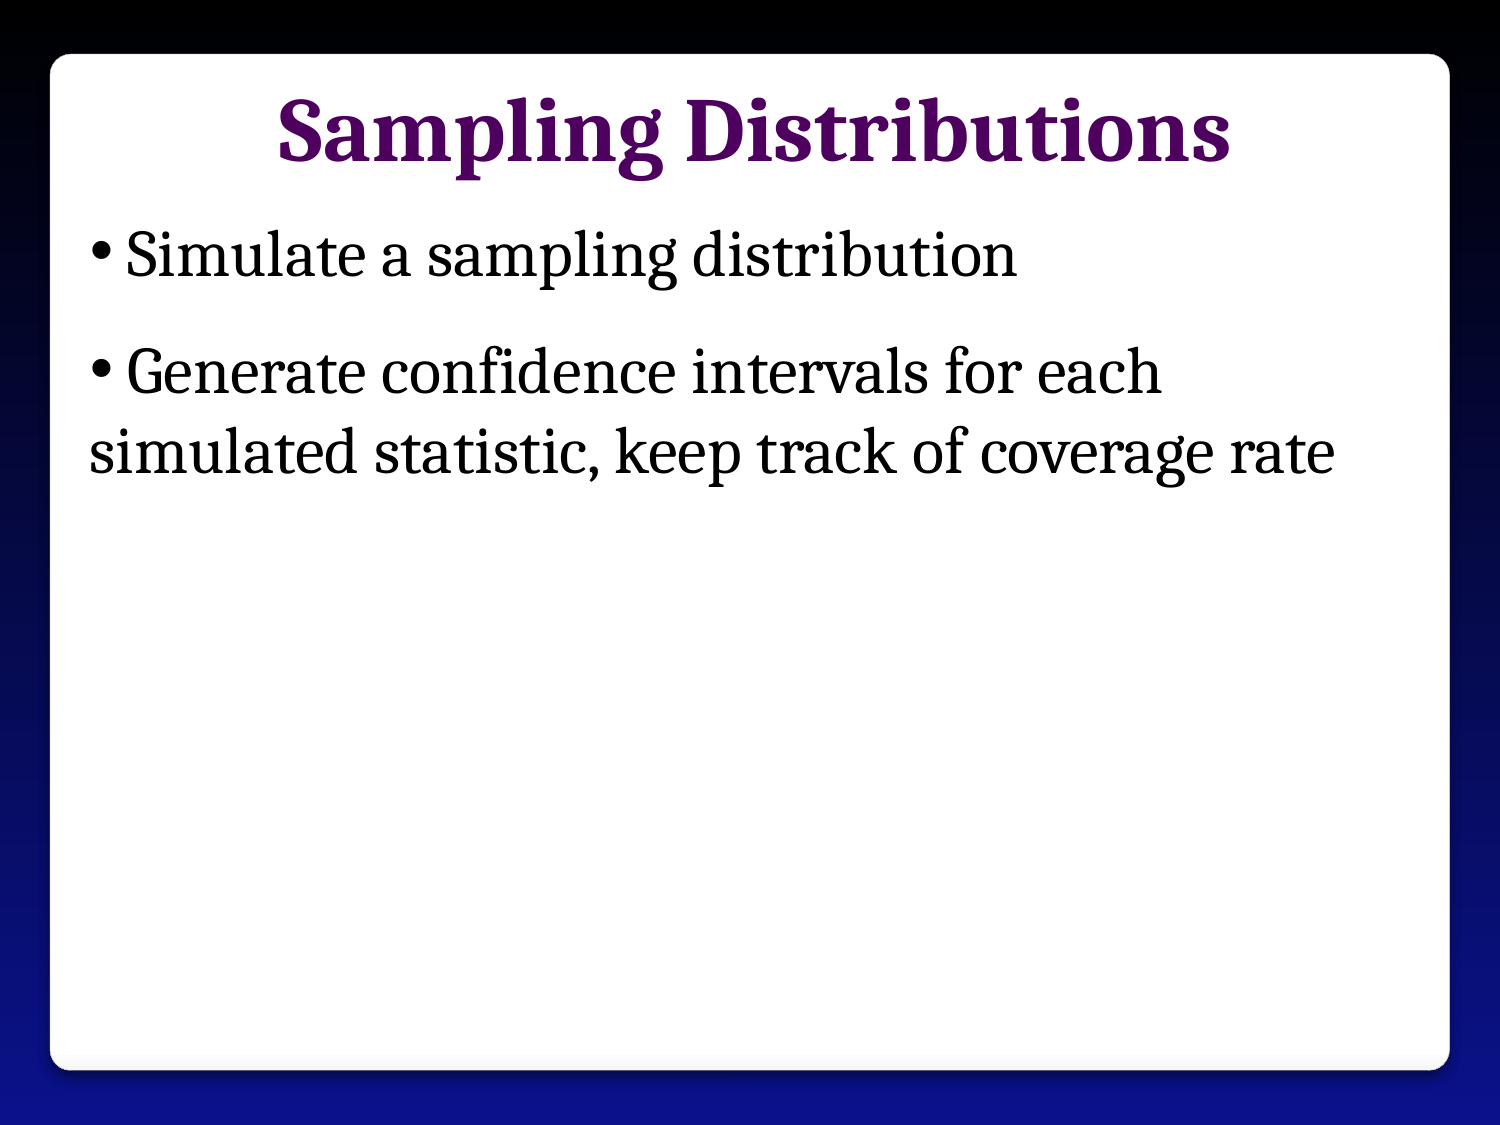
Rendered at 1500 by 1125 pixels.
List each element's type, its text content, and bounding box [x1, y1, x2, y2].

text_box Sampling Distributions [87, 62, 1425, 263]
text_box Simulate a sampling distribution Generate confidence intervals for each simulated statistic, keep track of coverage rate [74, 202, 1438, 1004]
